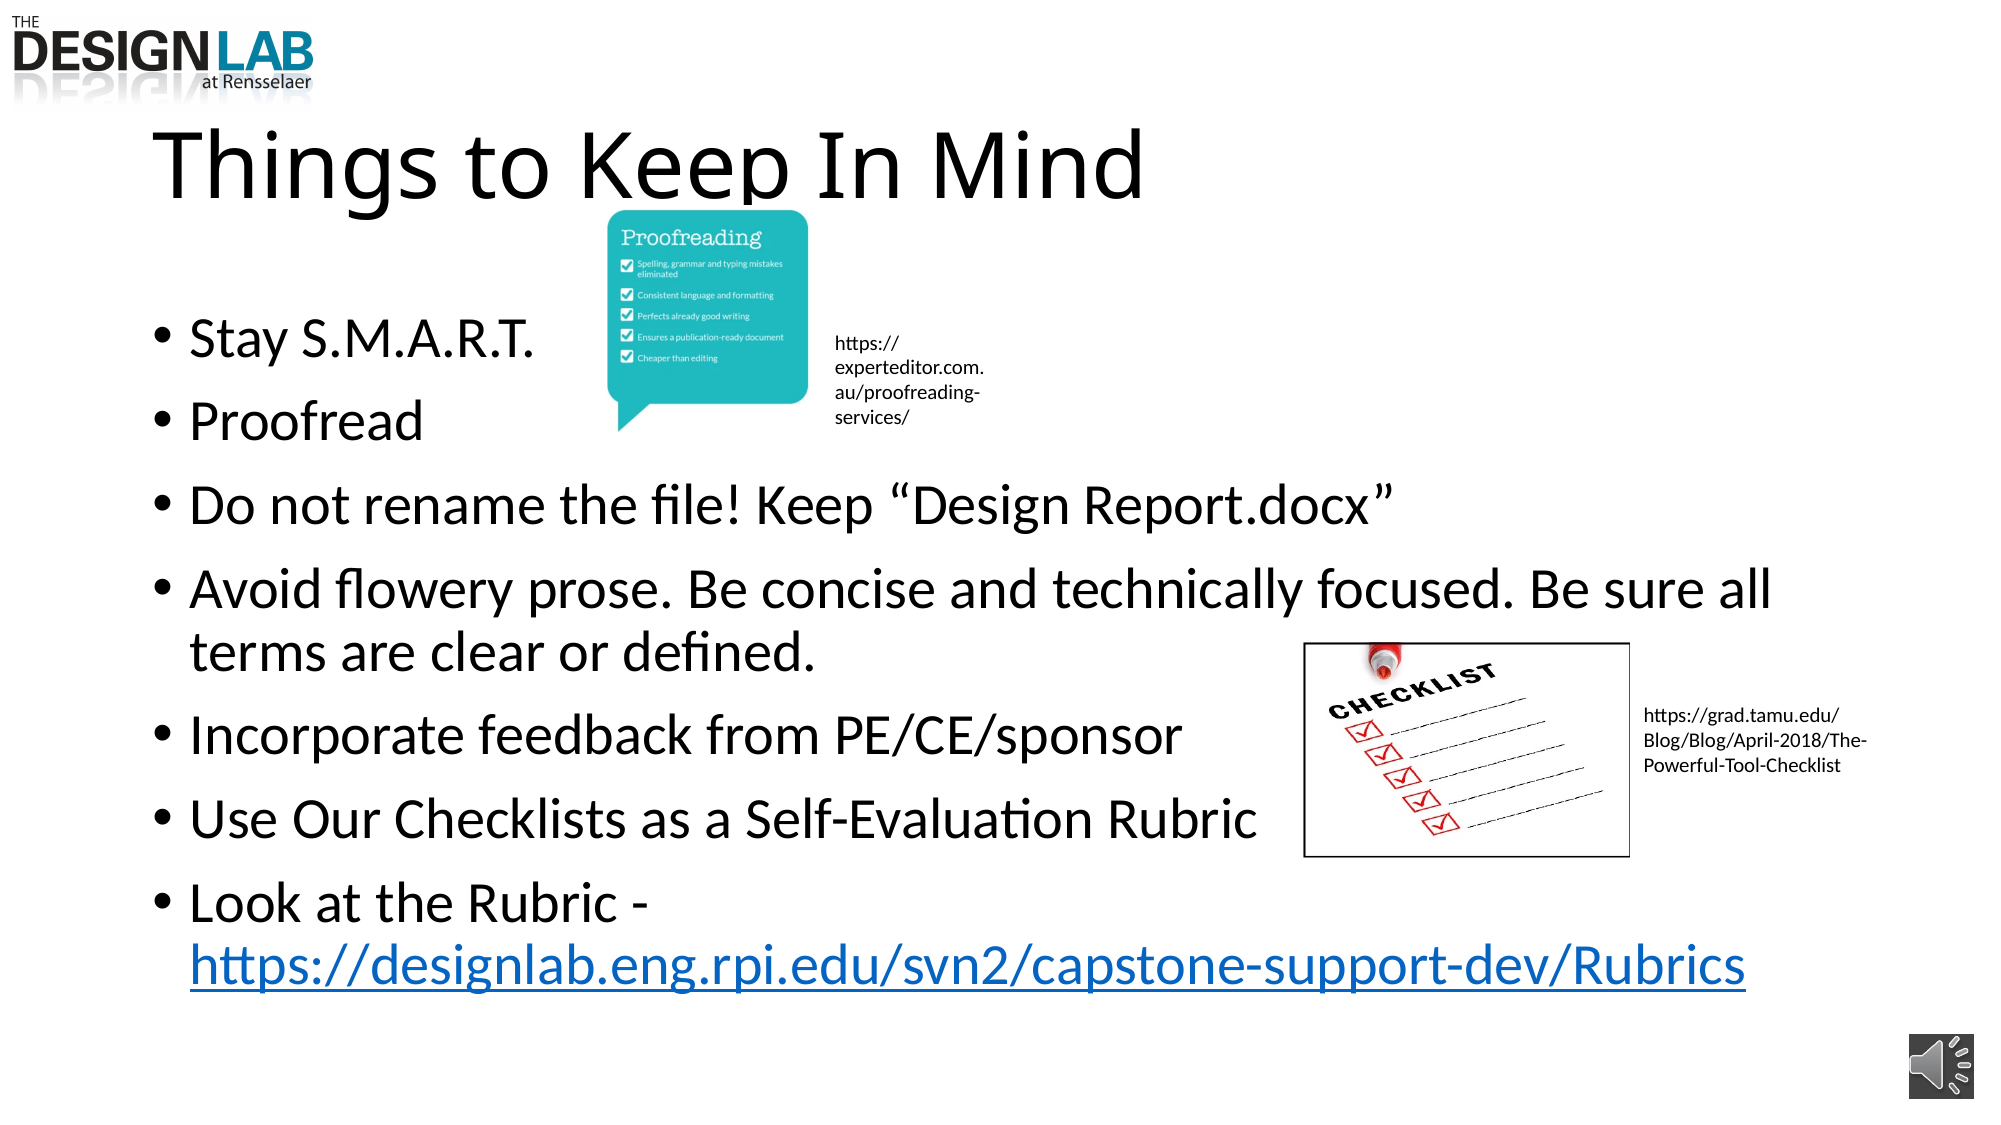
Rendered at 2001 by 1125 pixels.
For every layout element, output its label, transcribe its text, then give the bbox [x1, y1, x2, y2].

picture [291, 54, 304, 59]
picture [291, 38, 303, 47]
title Things to Keep In Mind [137, 59, 1863, 278]
picture [12, 16, 313, 113]
list Stay S.M.A.R.T. Proofread Do not rename the file! Keep “Design Report.docx” Avoid flowery prose. Be concise and technically focused. Be sure all terms are clear or defined. Incorporate feedback from PE/CE/sponsor Use Our Checklists as a Self-Evaluation Rubric Look at the Rubric - https://designlab.eng.rpi.edu/svn2/capstone-support-dev/Rubrics [137, 299, 1863, 1014]
text_box https://grad.tamu.edu/Blog/Blog/April-2018/The-Powerful-Tool-Checklist [1630, 694, 1909, 785]
picture [594, 205, 821, 438]
picture [259, 42, 268, 55]
picture [1908, 1033, 1975, 1100]
text_box https://experteditor.com.au/proofreading-services/ [821, 321, 1005, 437]
picture [1303, 642, 1630, 858]
